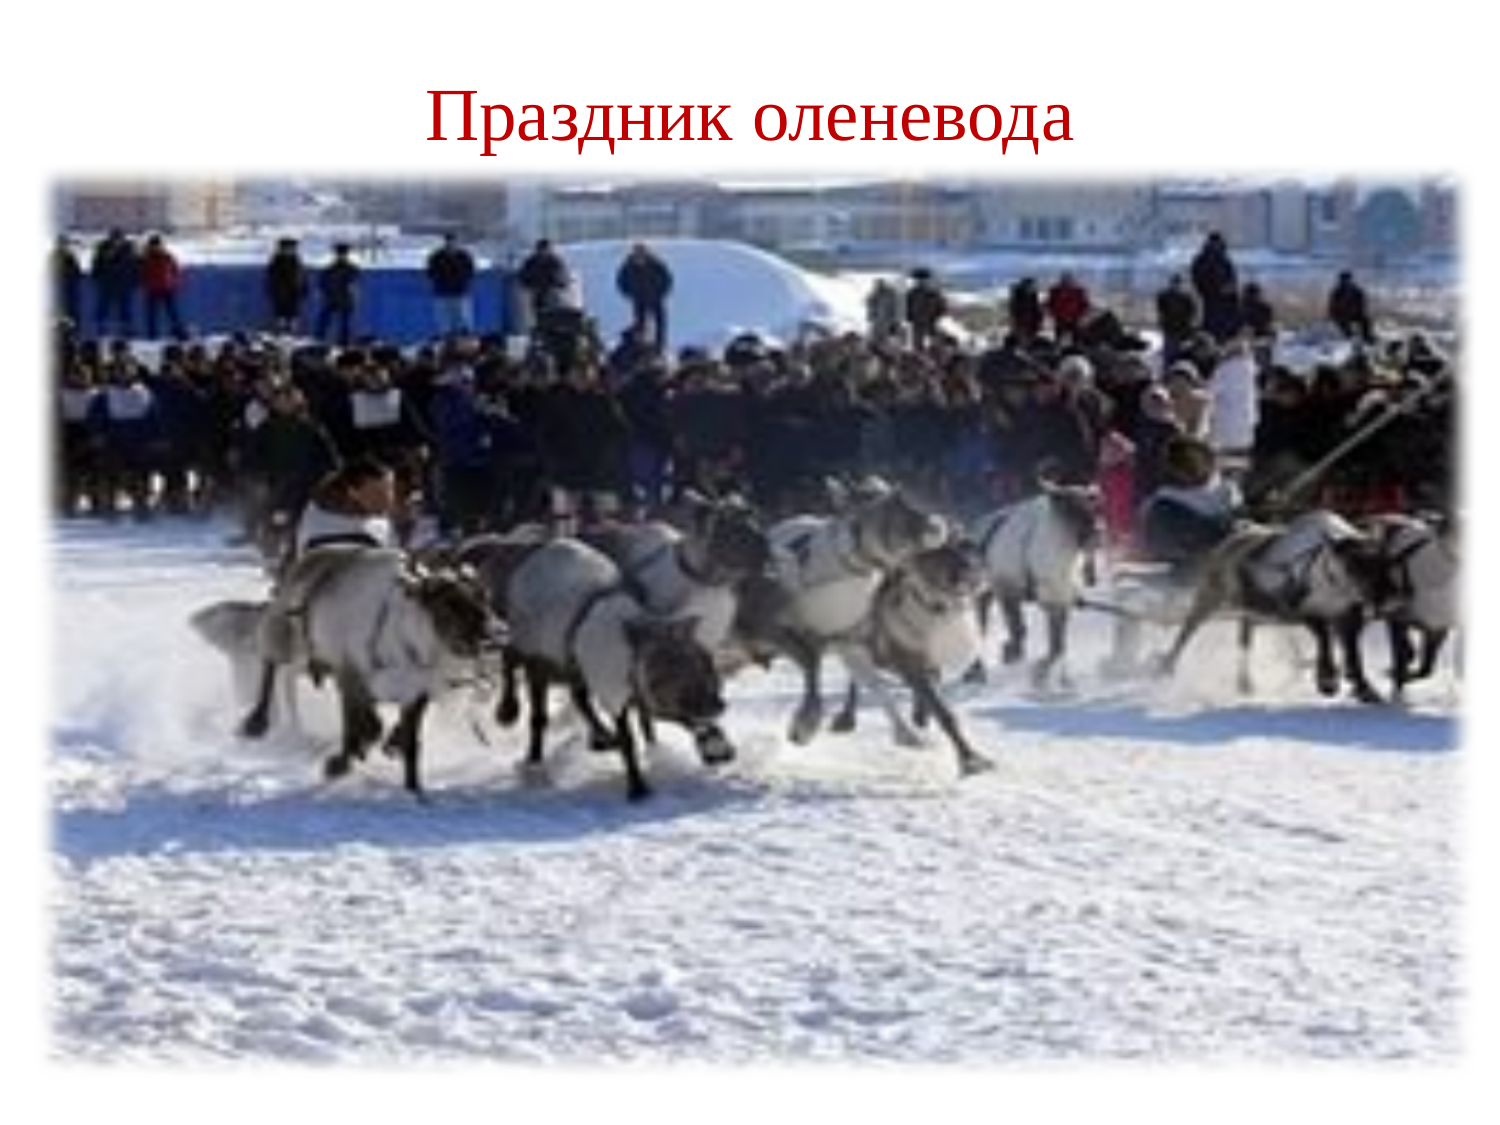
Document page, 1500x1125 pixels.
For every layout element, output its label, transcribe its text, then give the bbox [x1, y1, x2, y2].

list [34, 163, 1477, 1079]
title Праздник оленевода [75, 45, 1425, 162]
